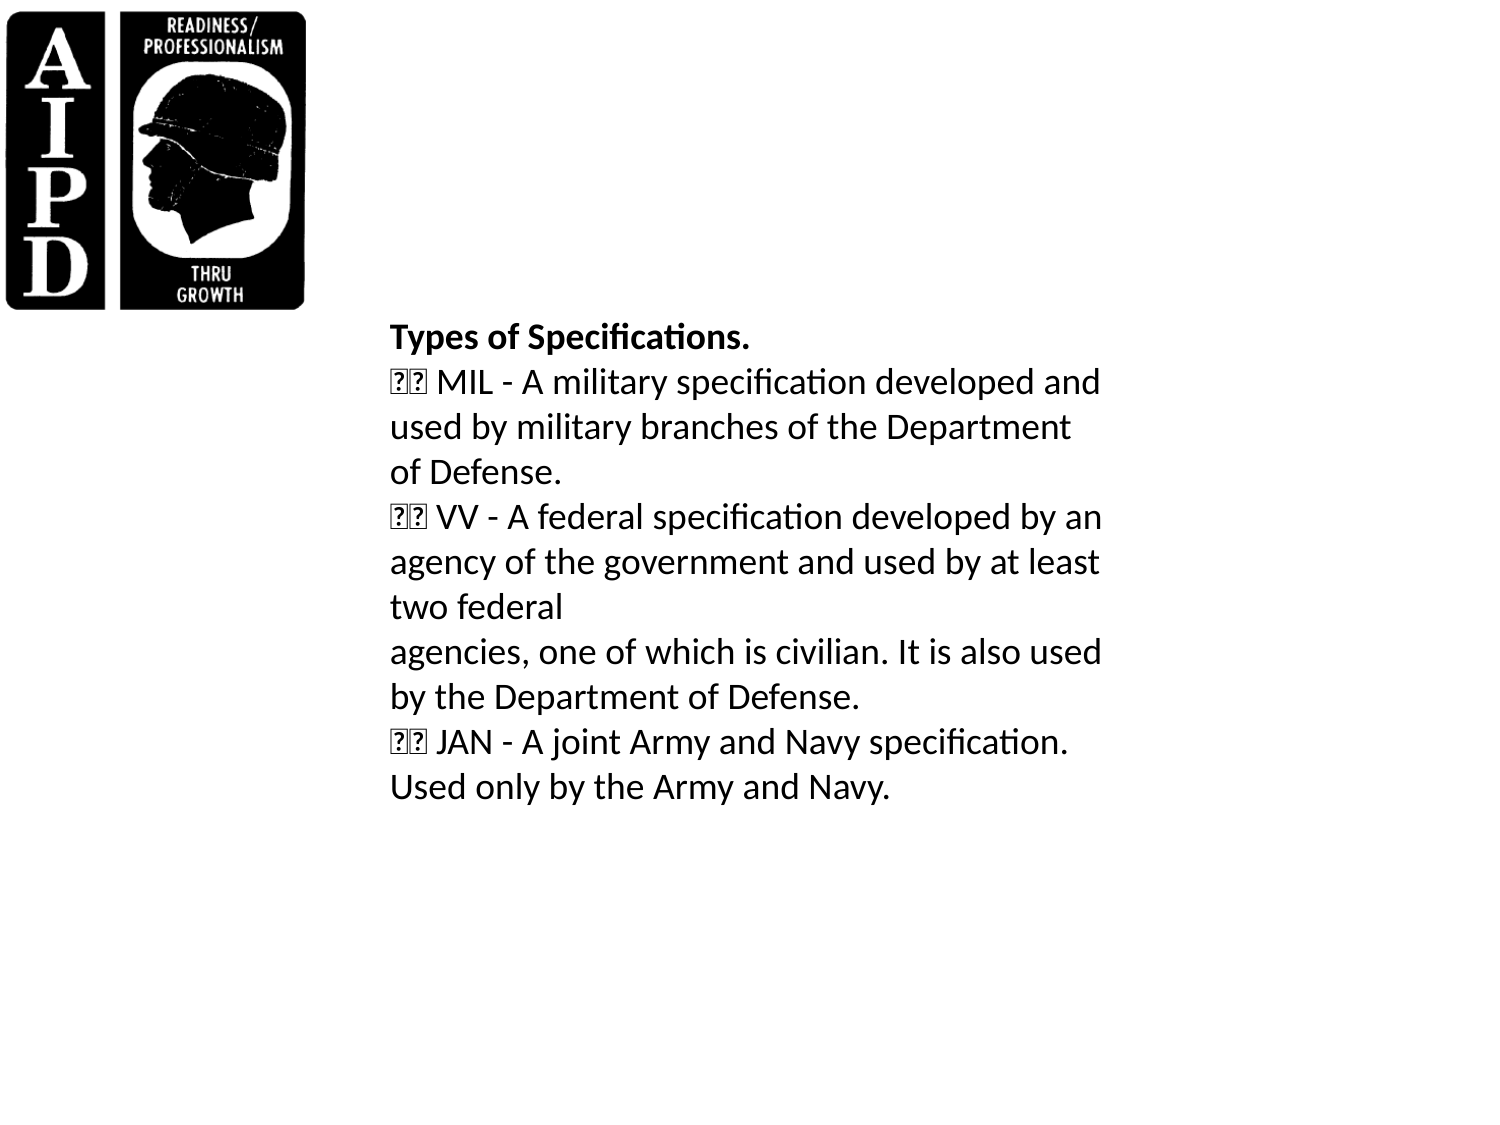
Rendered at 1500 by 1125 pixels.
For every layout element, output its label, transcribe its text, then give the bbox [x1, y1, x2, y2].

text_box Types of Specifications.  MIL - A military specification developed and used by military branches of the Department of Defense.  VV - A federal specification developed by an agency of the government and used by at least two federal agencies, one of which is civilian. It is also used by the Department of Defense.  JAN - A joint Army and Navy specification. Used only by the Army and Navy. [374, 304, 1125, 815]
picture [0, 5, 315, 313]
